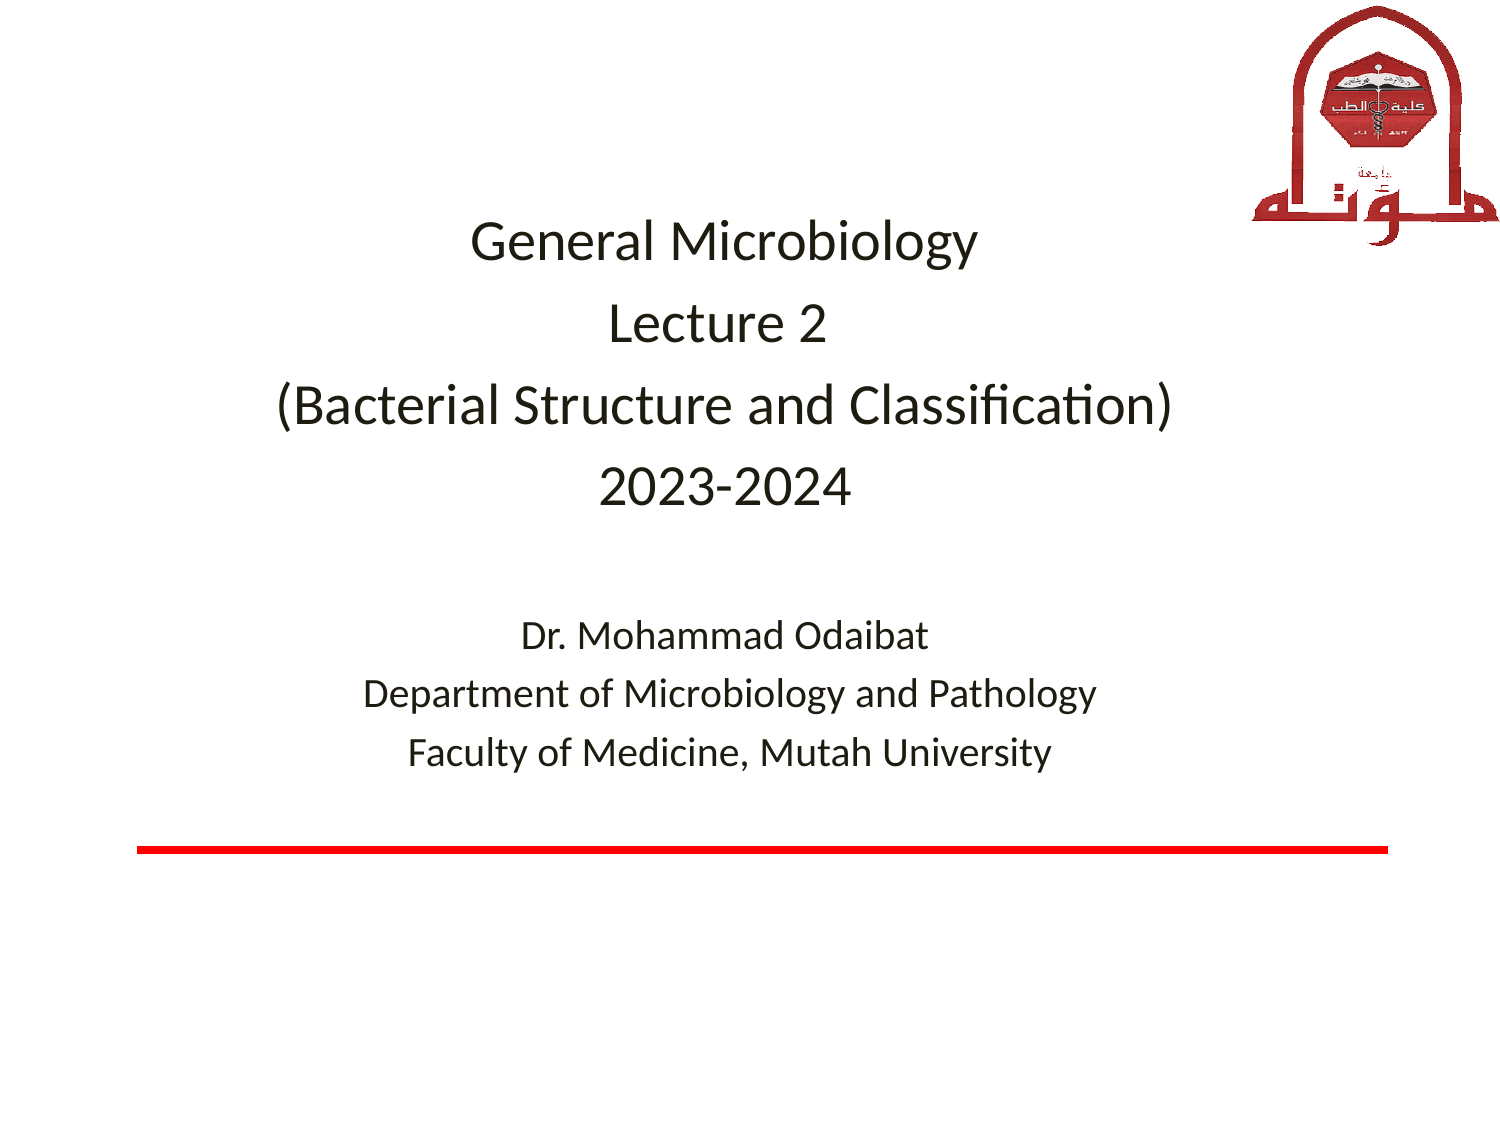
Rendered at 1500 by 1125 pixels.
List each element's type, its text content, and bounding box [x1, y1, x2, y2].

picture [1249, 0, 1500, 251]
list General Microbiology Lecture 2 (Bacterial Structure and Classification) 2023-2024 Dr. Mohammad Odaibat Department of Microbiology and Pathology Faculty of Medicine, Mutah University [50, 195, 1400, 938]
